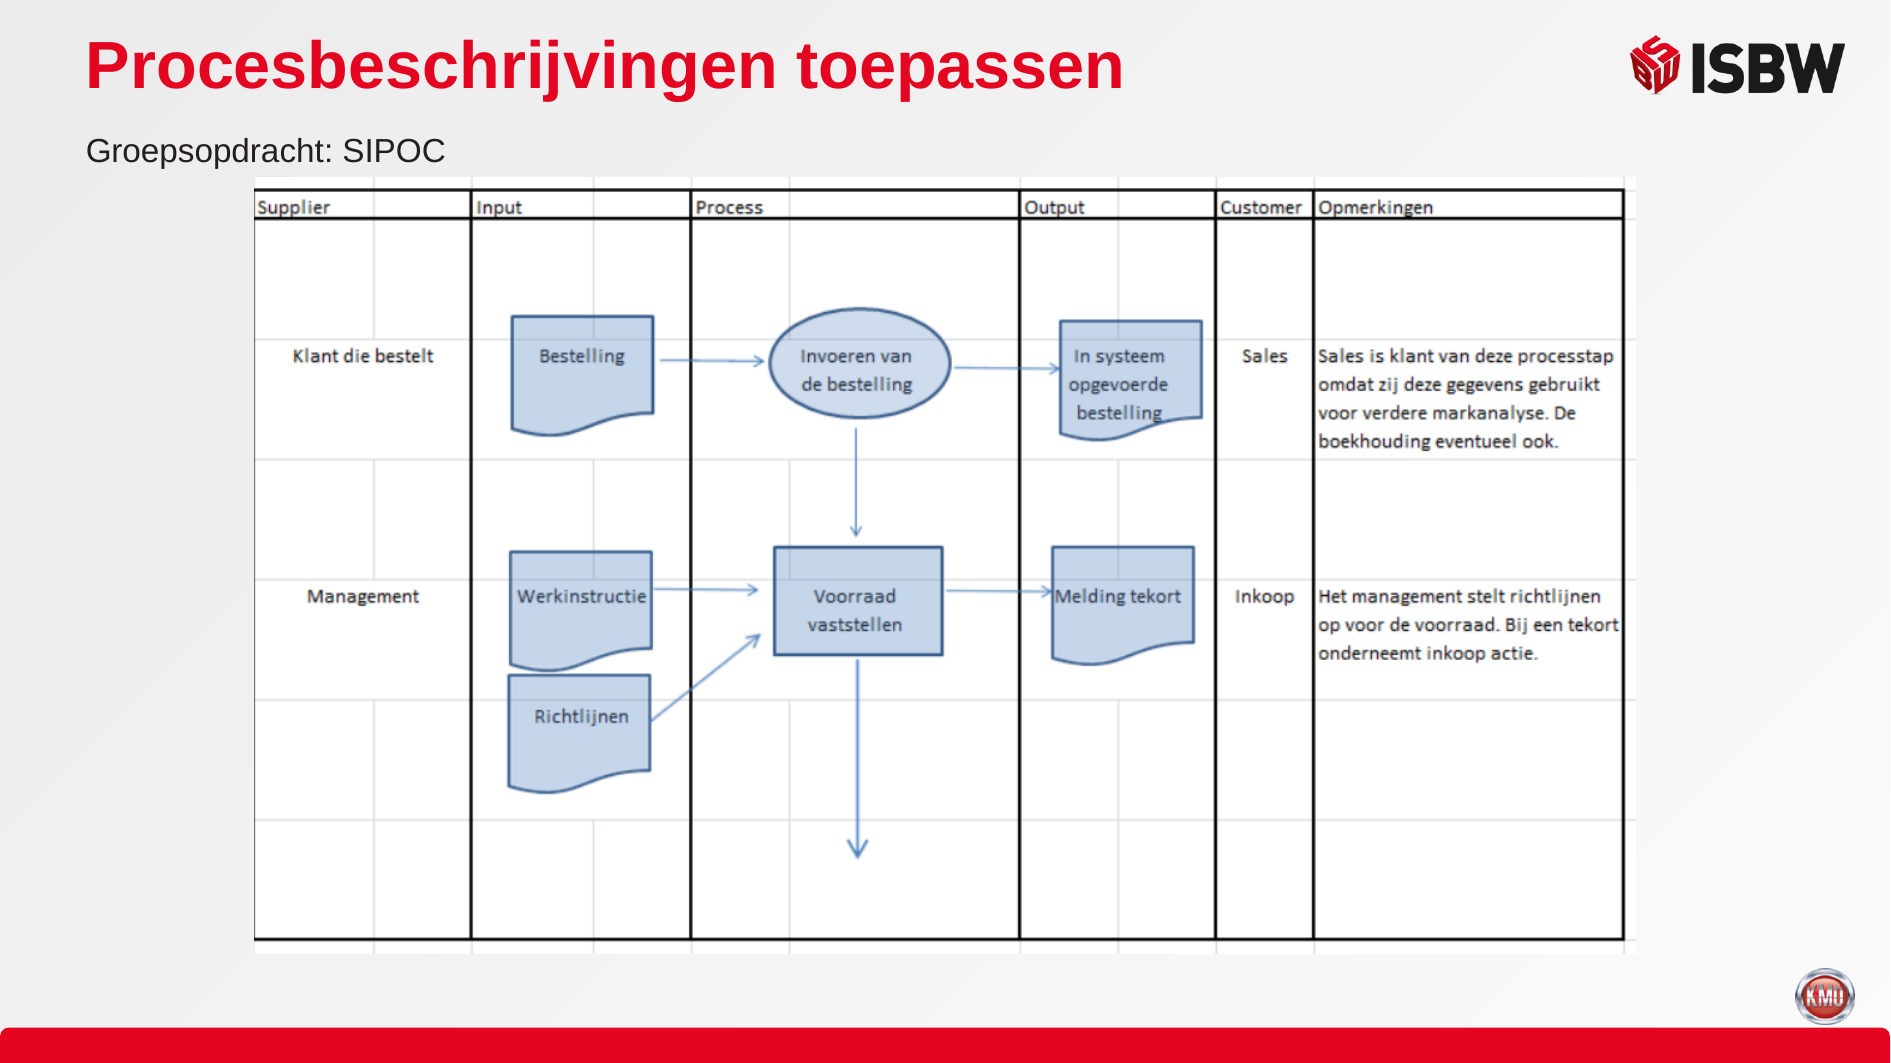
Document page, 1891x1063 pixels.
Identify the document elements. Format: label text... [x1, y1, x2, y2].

title Procesbeschrijvingen toepassen Groepsopdracht: SIPOC [70, 23, 1583, 178]
picture [254, 176, 1636, 954]
picture [1630, 35, 1845, 95]
picture [1795, 968, 1855, 1025]
